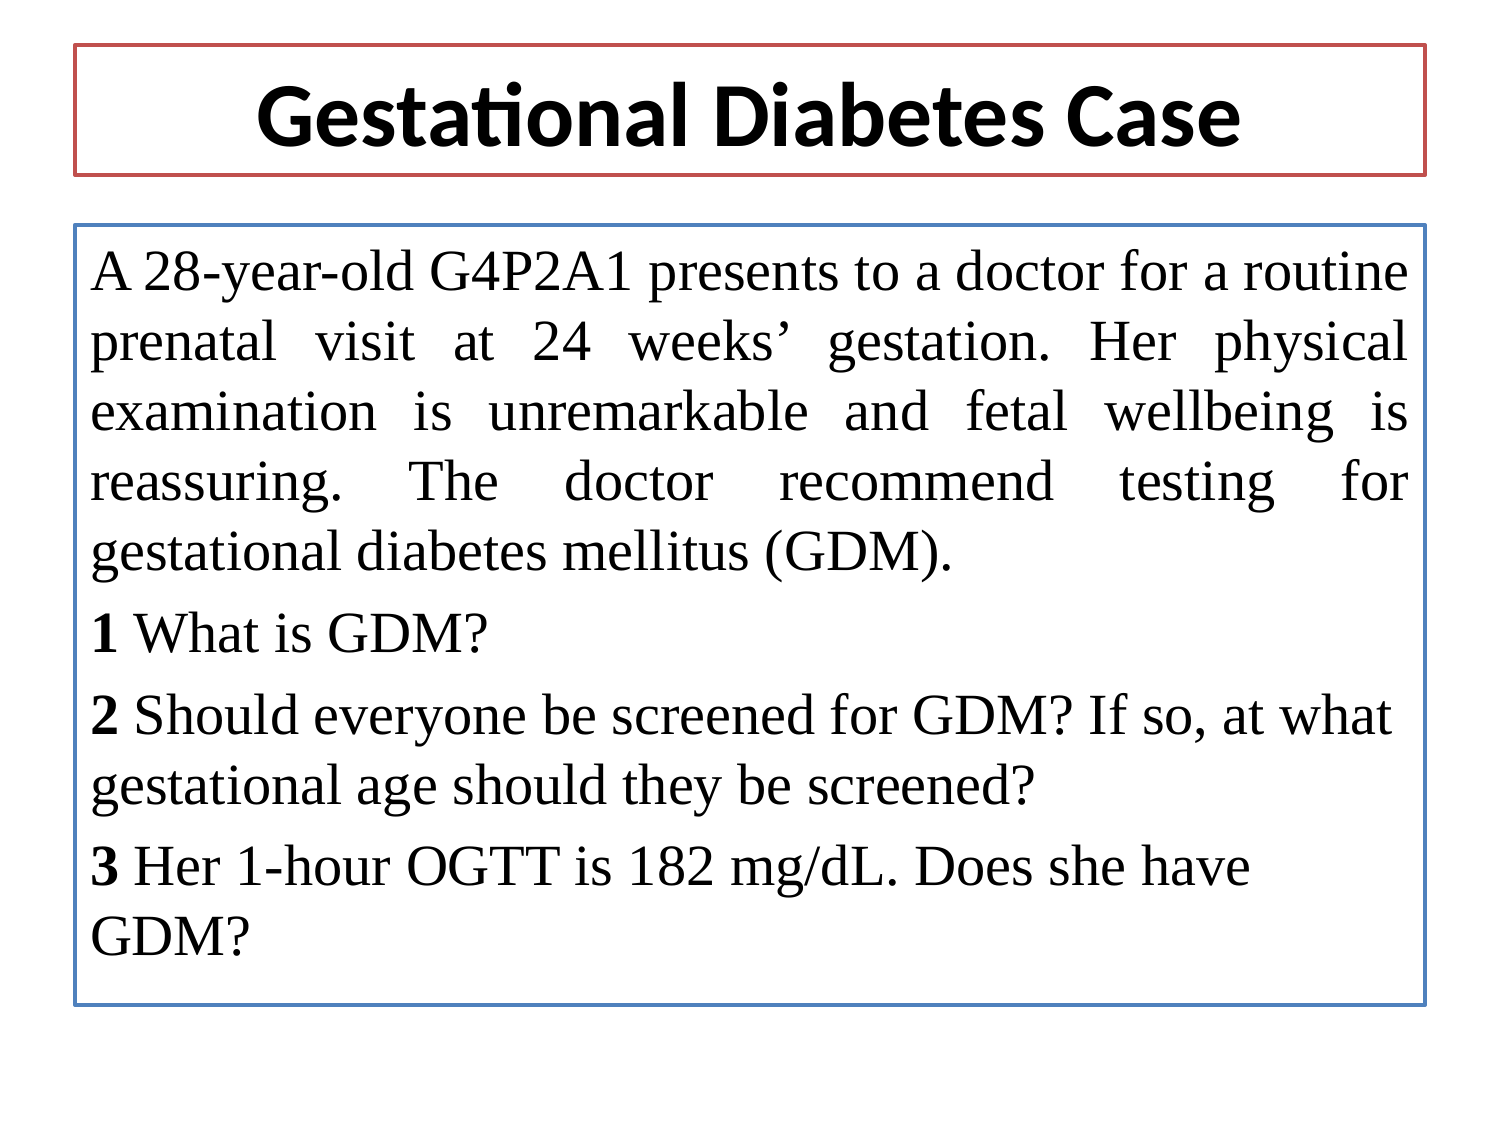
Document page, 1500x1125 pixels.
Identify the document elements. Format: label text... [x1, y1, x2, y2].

title Gestational Diabetes Case [73, 43, 1427, 177]
list A 28-year-old G4P2A1 presents to a doctor for a routine prenatal visit at 24 weeks’ gestation. Her physical examination is unremarkable and fetal wellbeing is reassuring. The doctor recommend testing for gestational diabetes mellitus (GDM). 1 What is GDM? 2 Should everyone be screened for GDM? If so, at what gestational age should they be screened? 3 Her 1-hour OGTT is 182 mg/dL. Does she have GDM? [73, 223, 1427, 1007]
